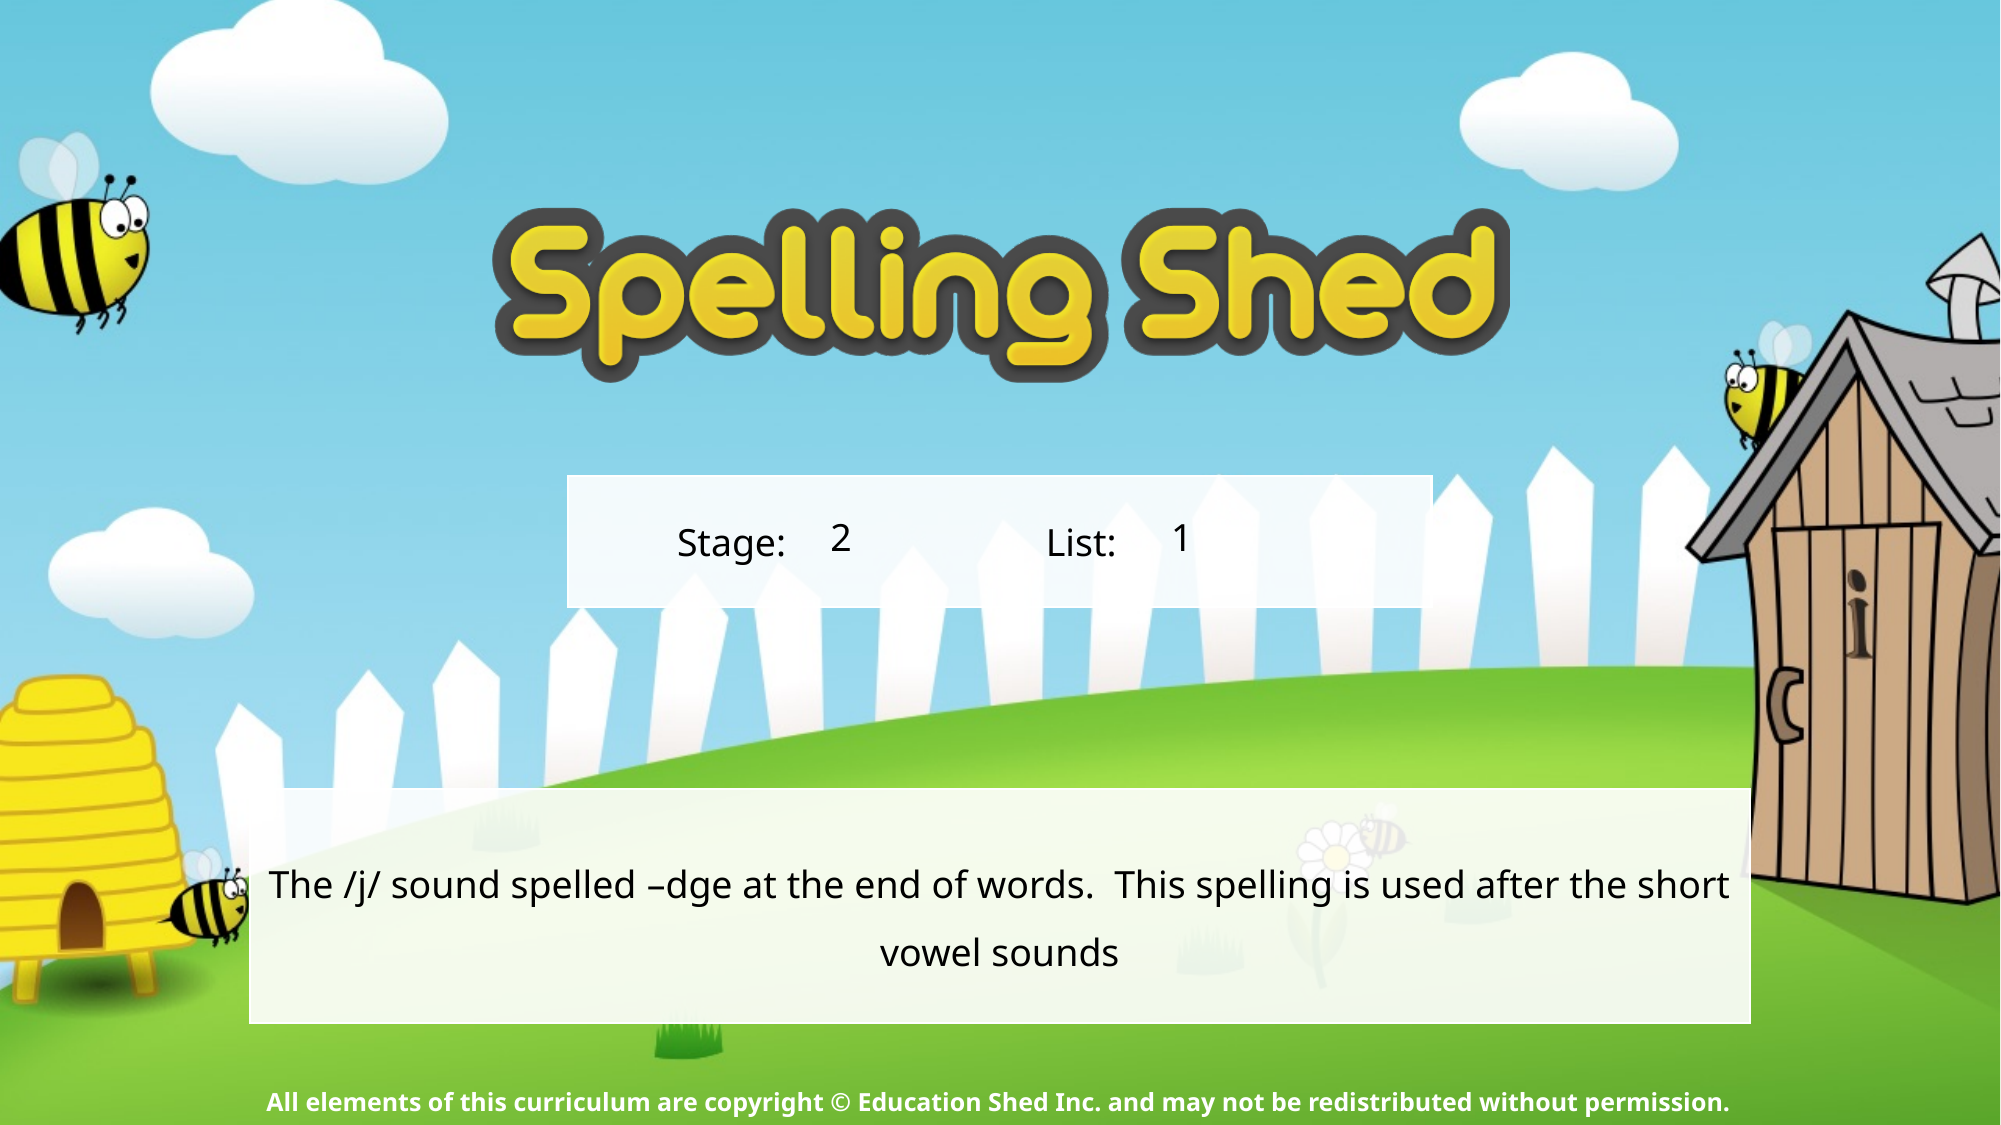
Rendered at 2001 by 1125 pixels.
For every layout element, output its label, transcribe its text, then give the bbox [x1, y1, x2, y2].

list 2 [815, 511, 921, 572]
text_box All elements of this curriculum are copyright © Education Shed Inc. and may not be redistributed without permission. [37, 1079, 1968, 1125]
picture [0, 0, 2001, 1125]
subtitle The /j/ sound spelled –dge at the end of words. This spelling is used after the short vowel sounds [249, 788, 1750, 1024]
list 1 [1156, 511, 1262, 572]
